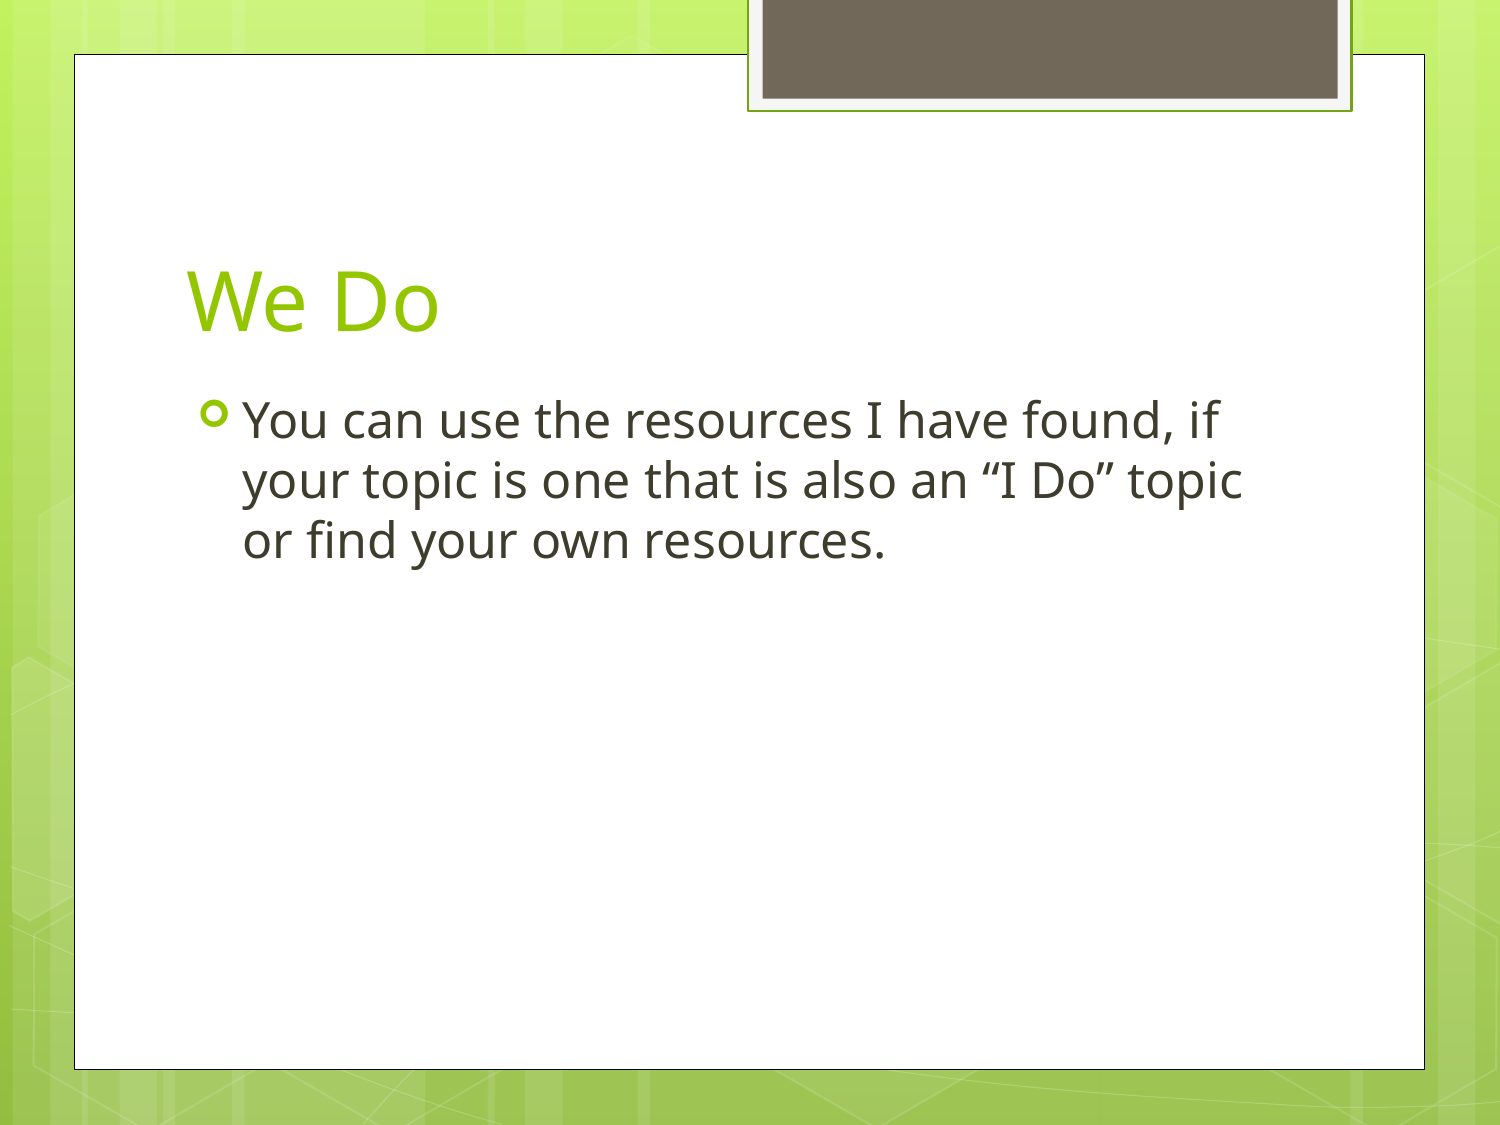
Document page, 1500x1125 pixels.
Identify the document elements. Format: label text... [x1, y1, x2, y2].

list You can use the resources I have found, if your topic is one that is also an “I Do” topic or find your own resources. [171, 381, 1283, 957]
title We Do [171, 168, 1324, 357]
